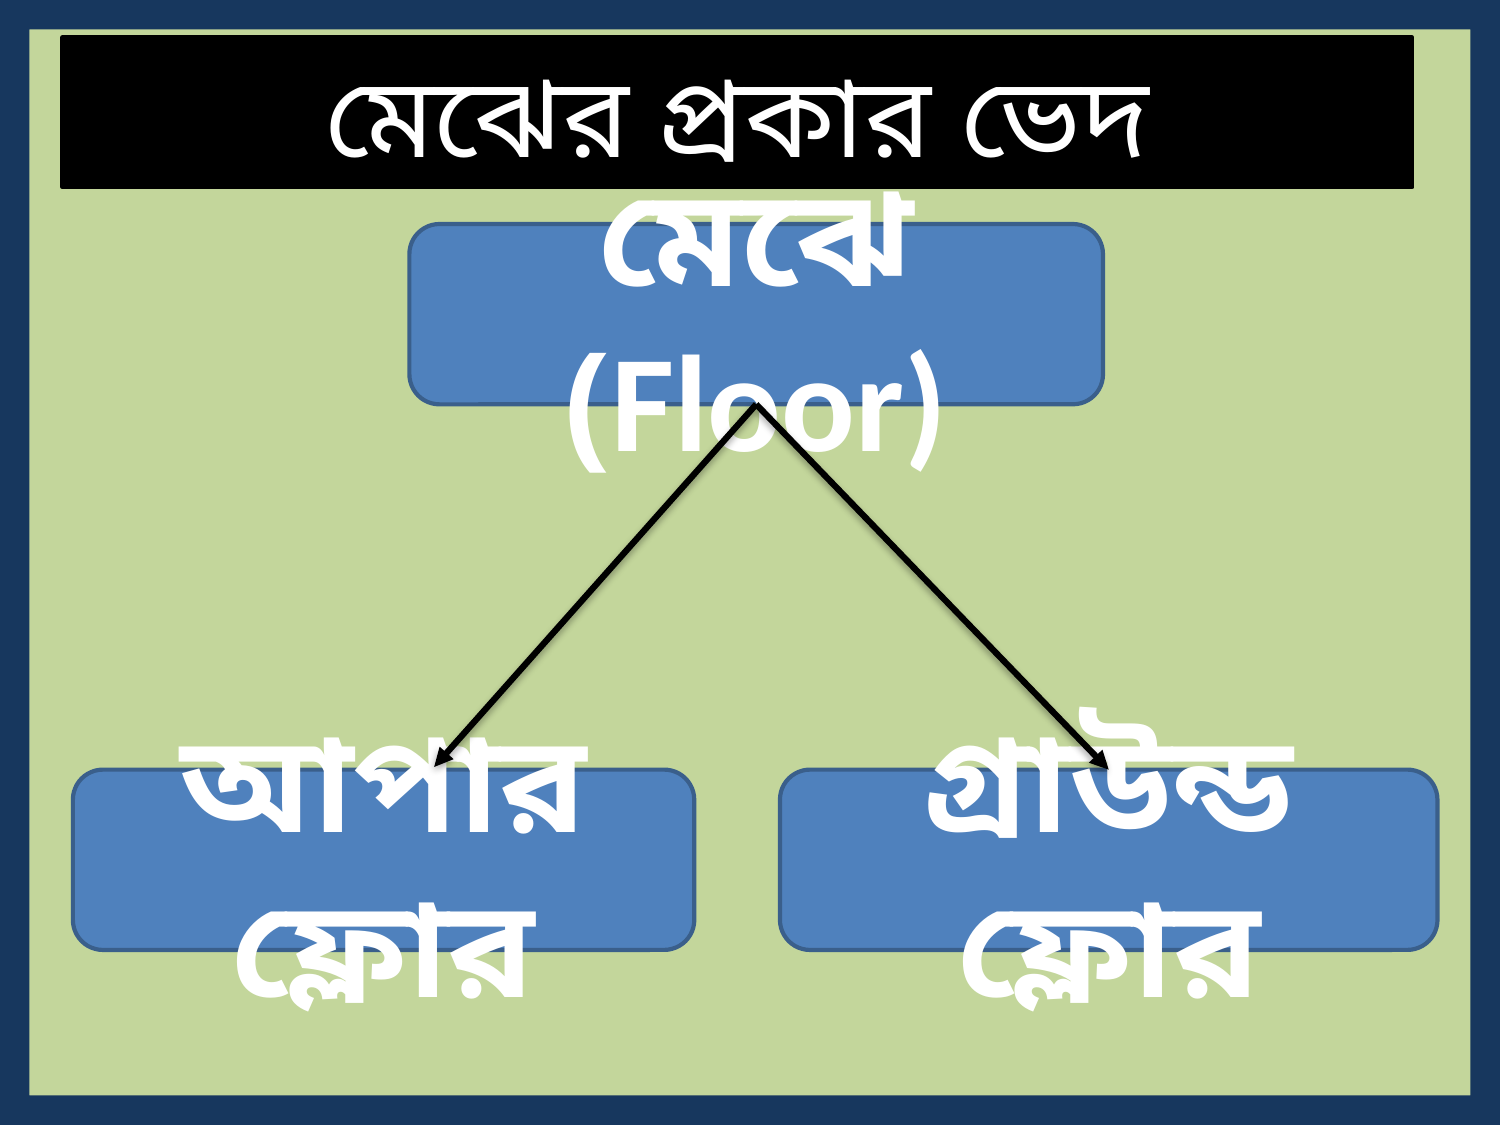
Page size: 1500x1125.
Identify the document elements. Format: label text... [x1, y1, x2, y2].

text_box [72, 223, 1438, 951]
text_box মেঝের প্রকার ভেদ [60, 35, 1414, 189]
text_box [0, 0, 1500, 1125]
